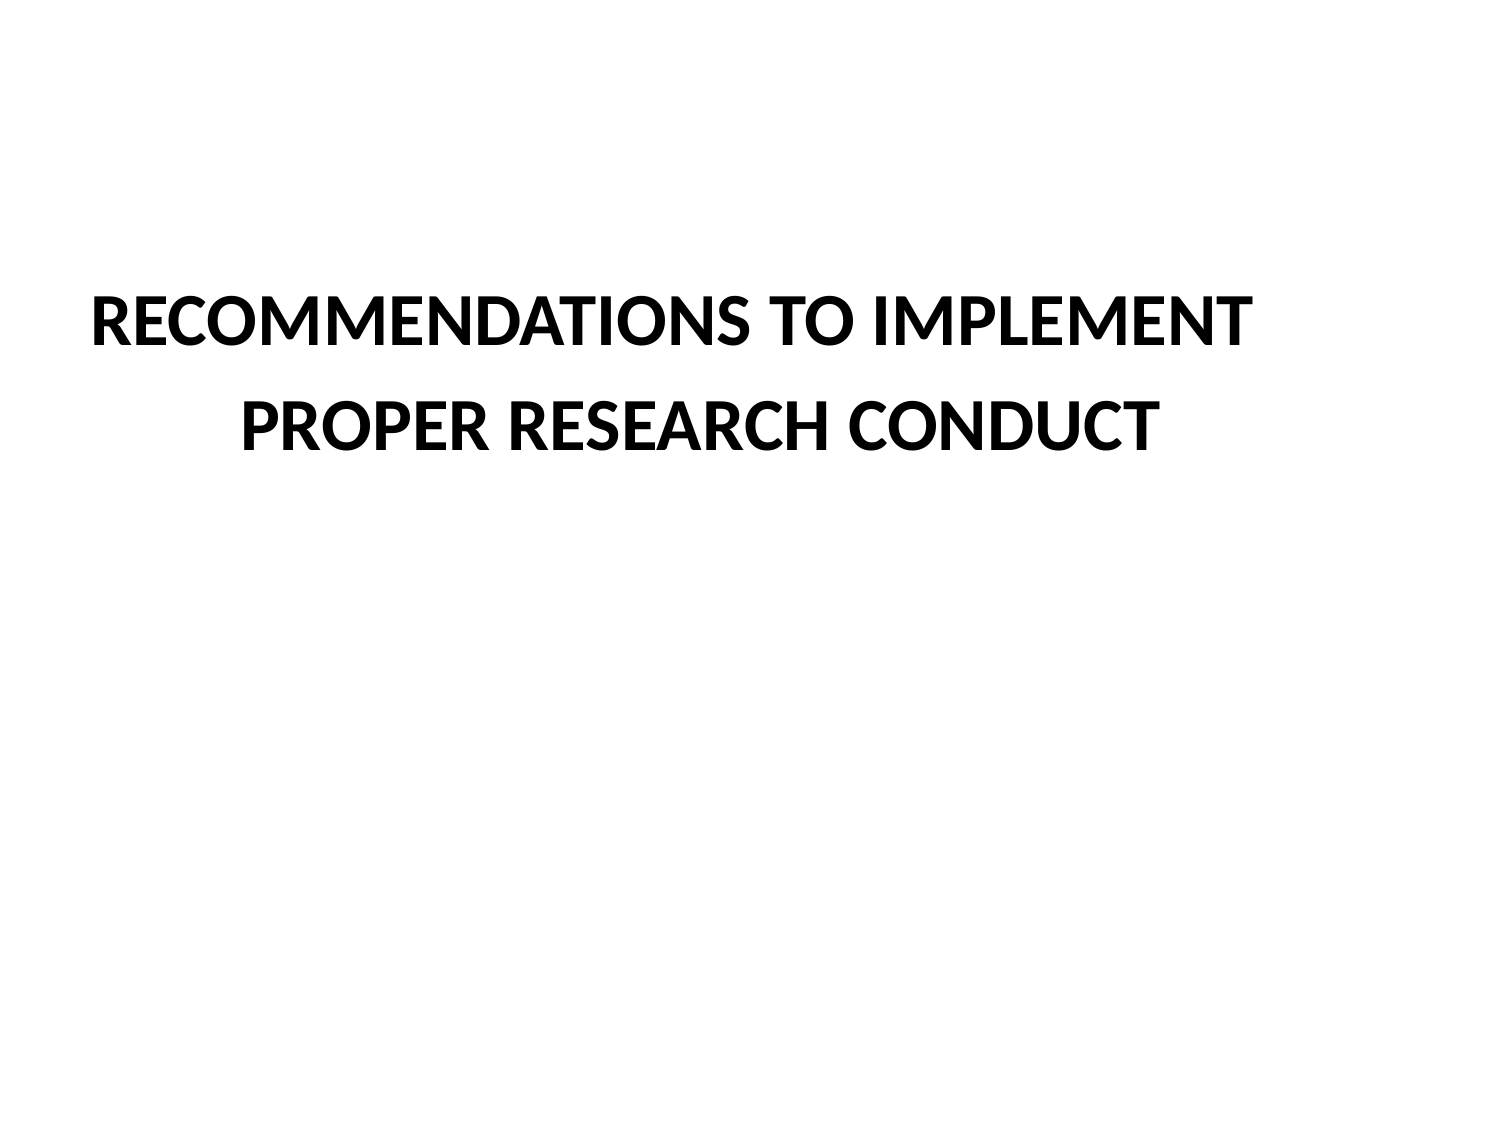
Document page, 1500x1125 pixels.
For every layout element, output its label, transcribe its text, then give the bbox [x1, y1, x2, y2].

list RECOMMENDATIONS TO IMPLEMENT PROPER RESEARCH CONDUCT [75, 262, 1425, 1005]
